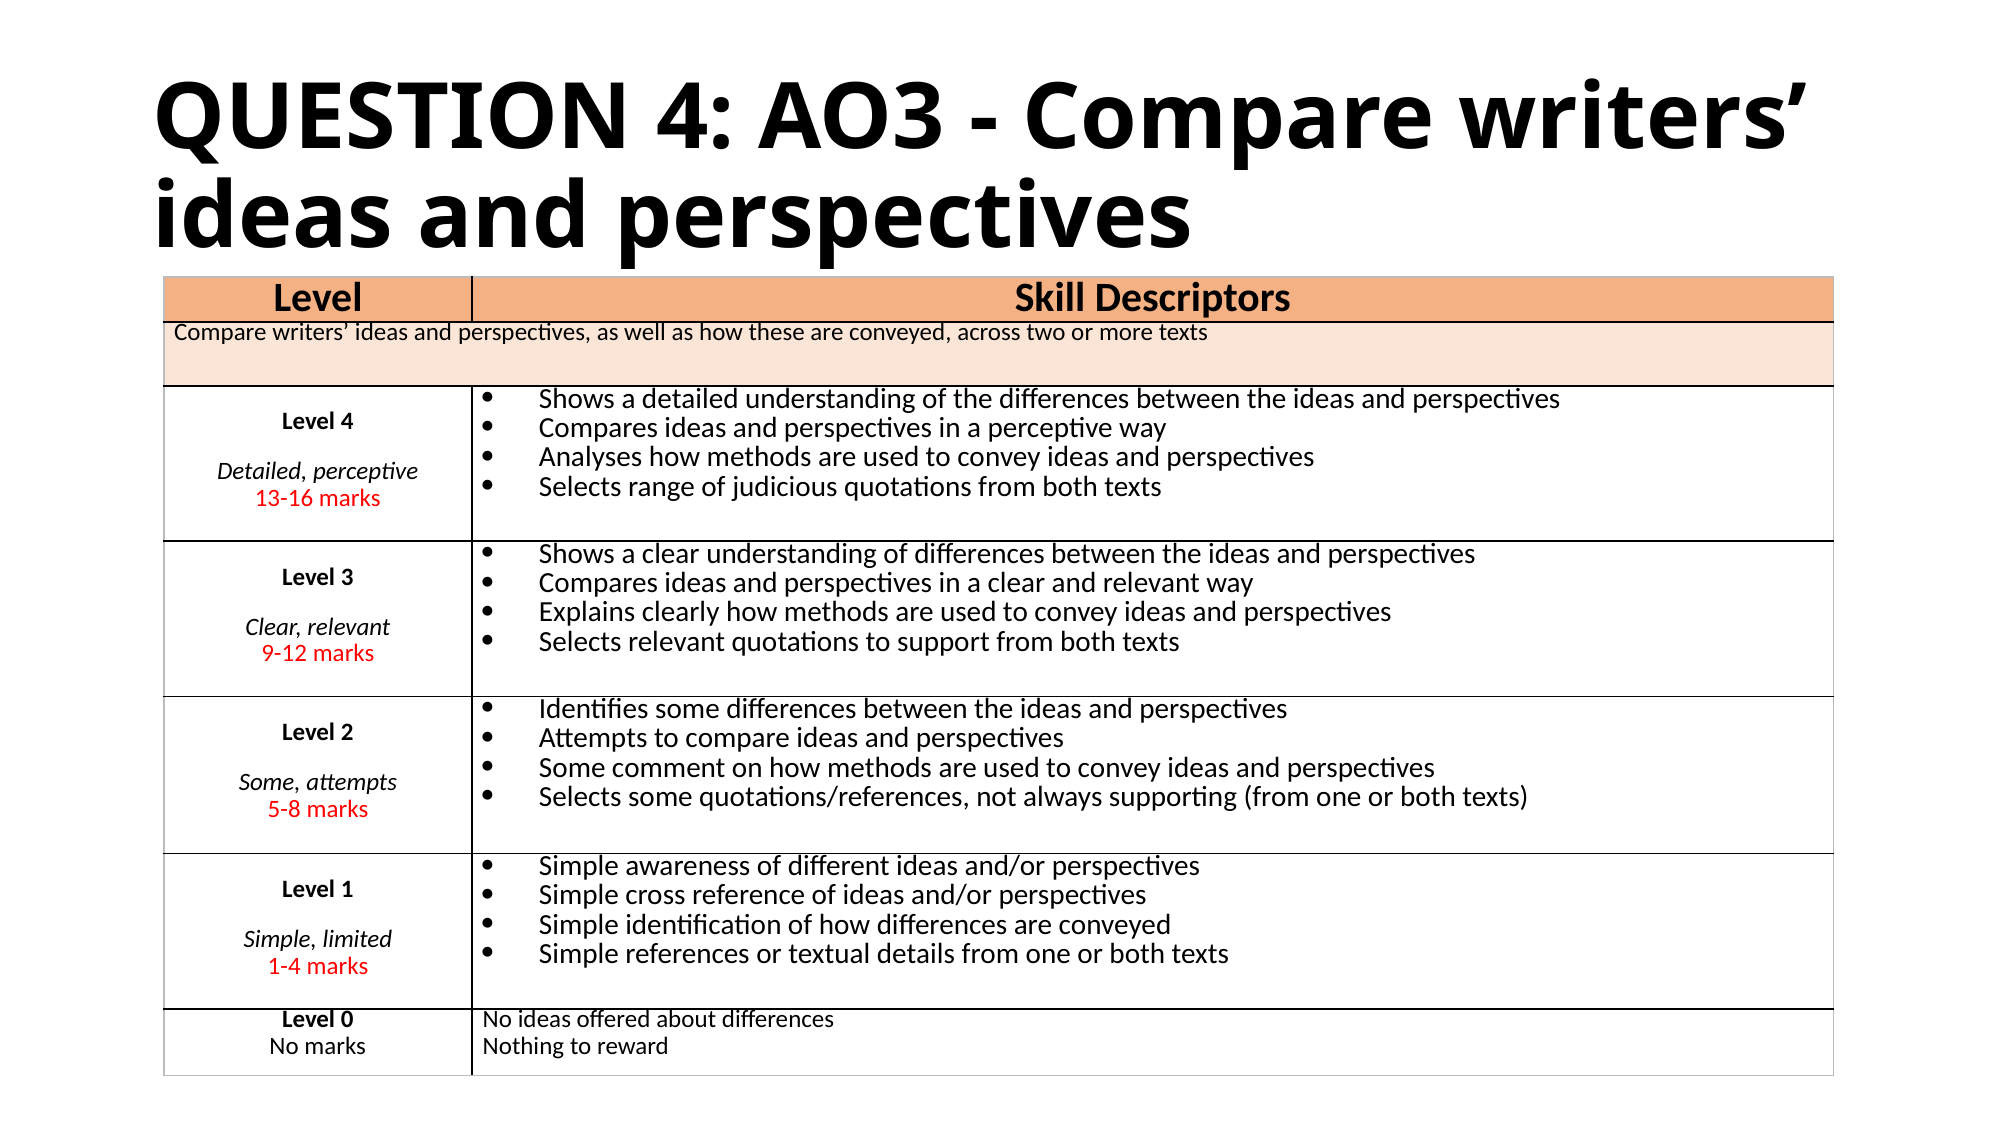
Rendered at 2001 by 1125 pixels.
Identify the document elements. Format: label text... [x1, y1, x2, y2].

table_header Skill Descriptors [473, 278, 1833, 321]
table_header Level [165, 278, 471, 321]
table_cell Shows a detailed understanding of the differences between the ideas and perspectives Compares ideas and perspectives in a perceptive way Analyses how methods are used to convey ideas and perspectives Selects range of judicious quotations from both texts [473, 387, 1833, 540]
table_cell Level 3 Clear, relevant 9-12 marks [165, 542, 471, 696]
table_cell No ideas offered about differences Nothing to reward [473, 1010, 1833, 1075]
table_cell Compare writers’ ideas and perspectives, as well as how these are conveyed, across two or more texts [165, 323, 1833, 385]
table_cell Level 0 No marks [165, 1010, 471, 1075]
table_cell Level 1 Simple, limited 1-4 marks [165, 854, 471, 1008]
table_cell Level 2 Some, attempts 5-8 marks [165, 697, 471, 853]
table_cell Level 4 Detailed, perceptive 13-16 marks [165, 387, 471, 540]
title QUESTION 4: AO3 - Compare writers’ ideas and perspectives [137, 59, 1863, 278]
table_cell Simple awareness of different ideas and/or perspectives Simple cross reference of ideas and/or perspectives Simple identification of how differences are conveyed Simple references or textual details from one or both texts [473, 854, 1833, 1008]
table_cell Identifies some differences between the ideas and perspectives Attempts to compare ideas and perspectives Some comment on how methods are used to convey ideas and perspectives Selects some quotations/references, not always supporting (from one or both texts) [473, 697, 1833, 853]
table_cell Shows a clear understanding of differences between the ideas and perspectives Compares ideas and perspectives in a clear and relevant way Explains clearly how methods are used to convey ideas and perspectives Selects relevant quotations to support from both texts [473, 542, 1833, 696]
